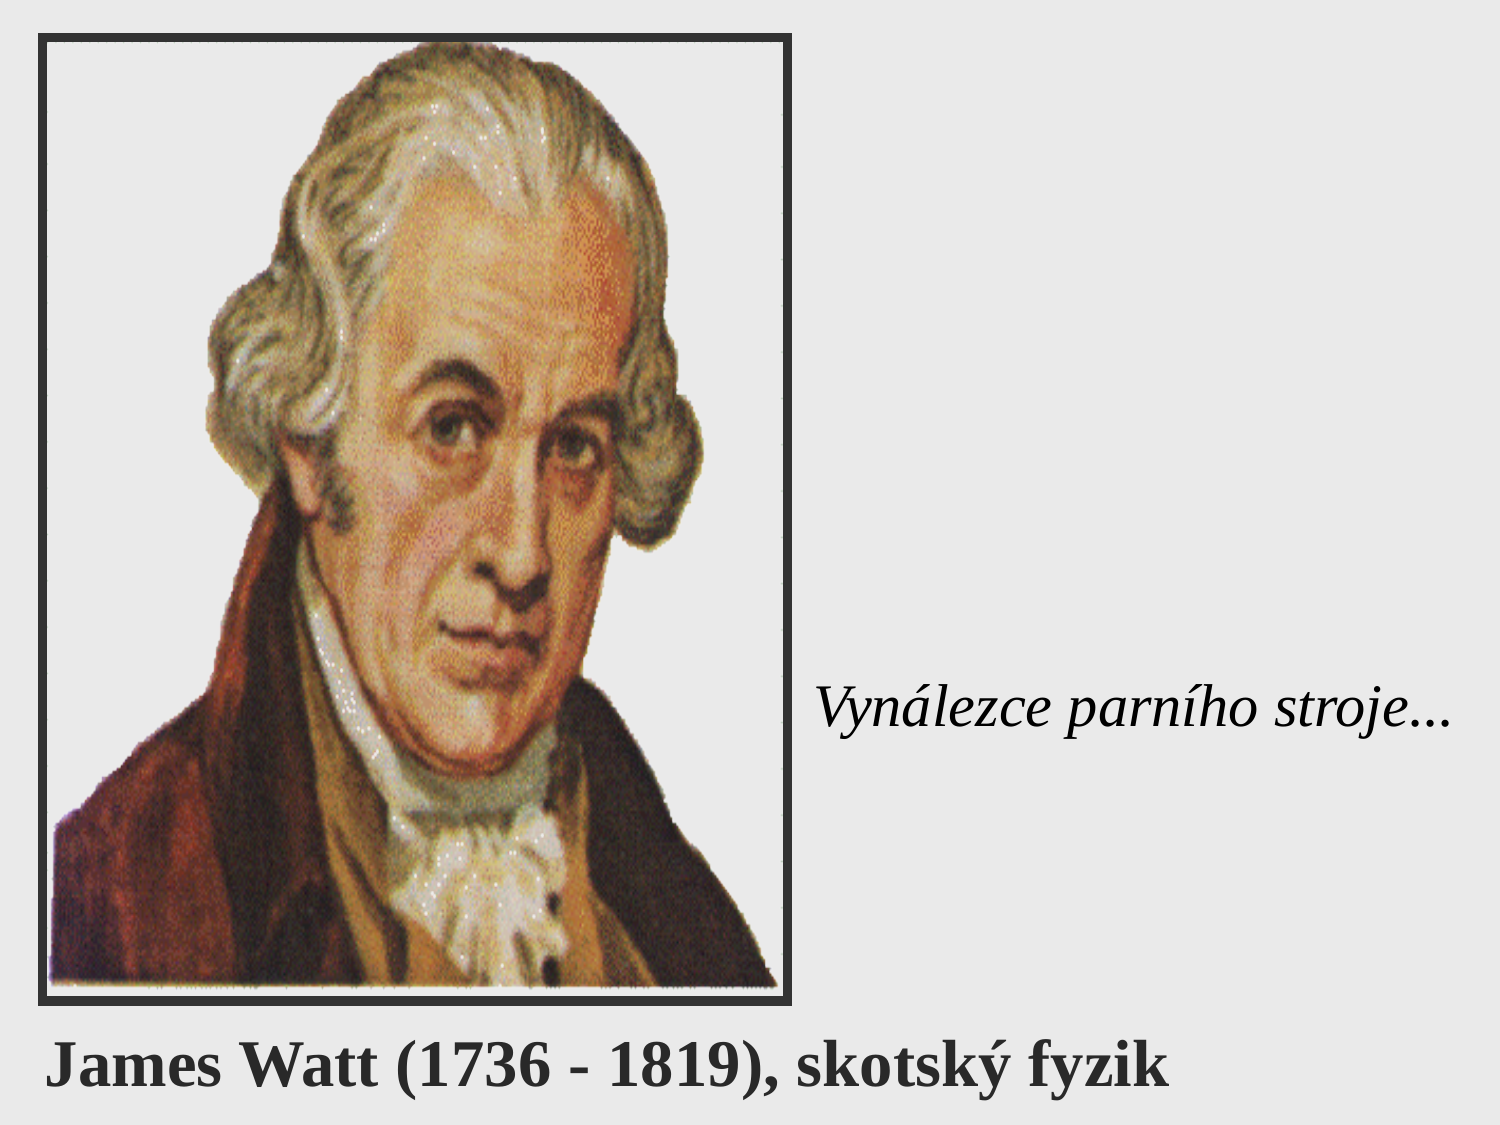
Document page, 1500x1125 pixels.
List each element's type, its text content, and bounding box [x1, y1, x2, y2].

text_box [47, 42, 783, 997]
text_box James Watt (1736 - 1819), skotský fyzik [29, 1012, 1187, 1108]
text_box Vynálezce parního stroje... [798, 658, 1472, 746]
